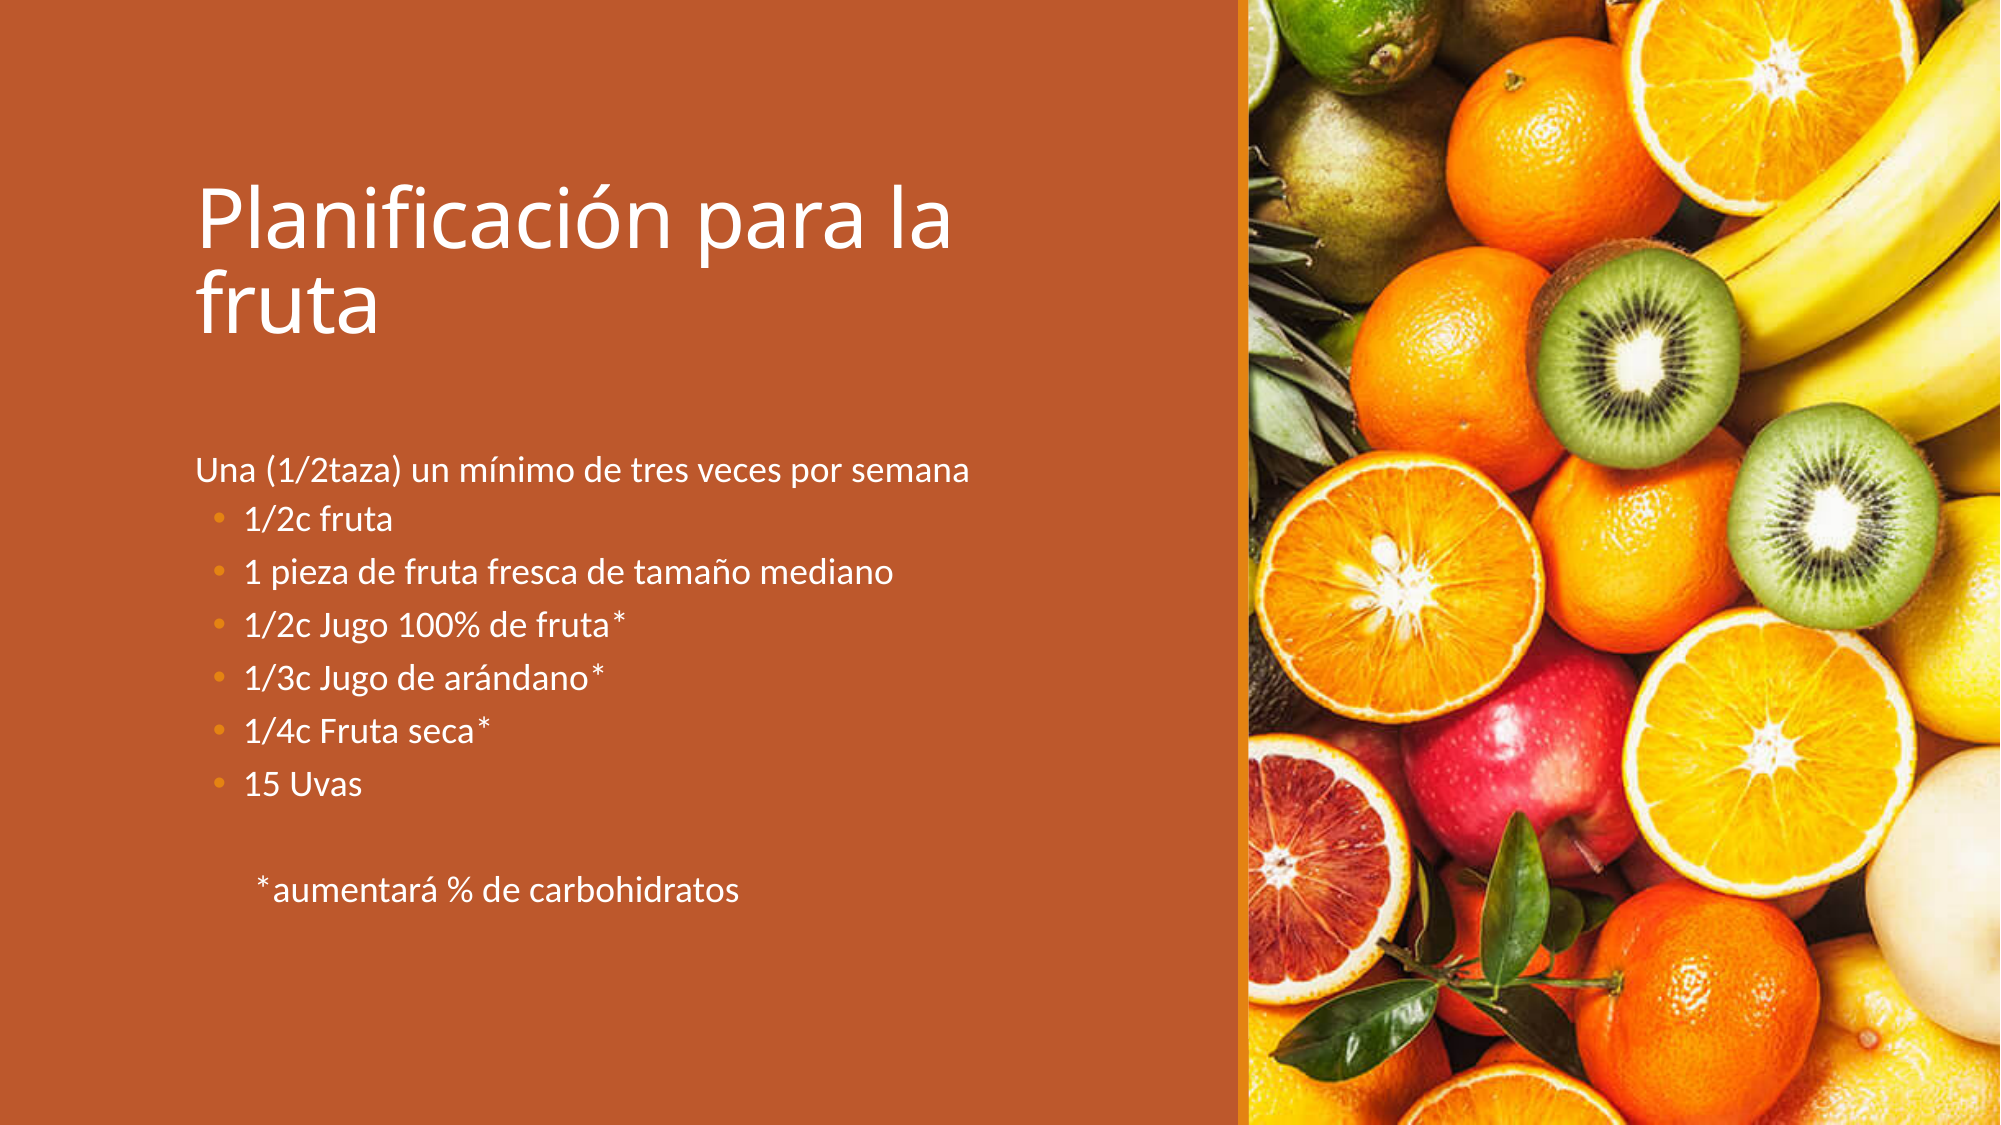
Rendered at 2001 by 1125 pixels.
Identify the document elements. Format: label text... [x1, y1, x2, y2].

title Planificación para la fruta [180, 84, 1161, 359]
picture [1248, 0, 2000, 1125]
text_box [0, 0, 1237, 1125]
list Una (1/2taza) un mínimo de tres veces por semana 1/2c fruta 1 pieza de fruta fresca de tamaño mediano 1/2c Jugo 100% de fruta* 1/3c Jugo de arándano* 1/4c Fruta seca* 15 Uvas *aumentará % de carbohidratos [180, 442, 1161, 966]
text_box [1237, 0, 1246, 1125]
